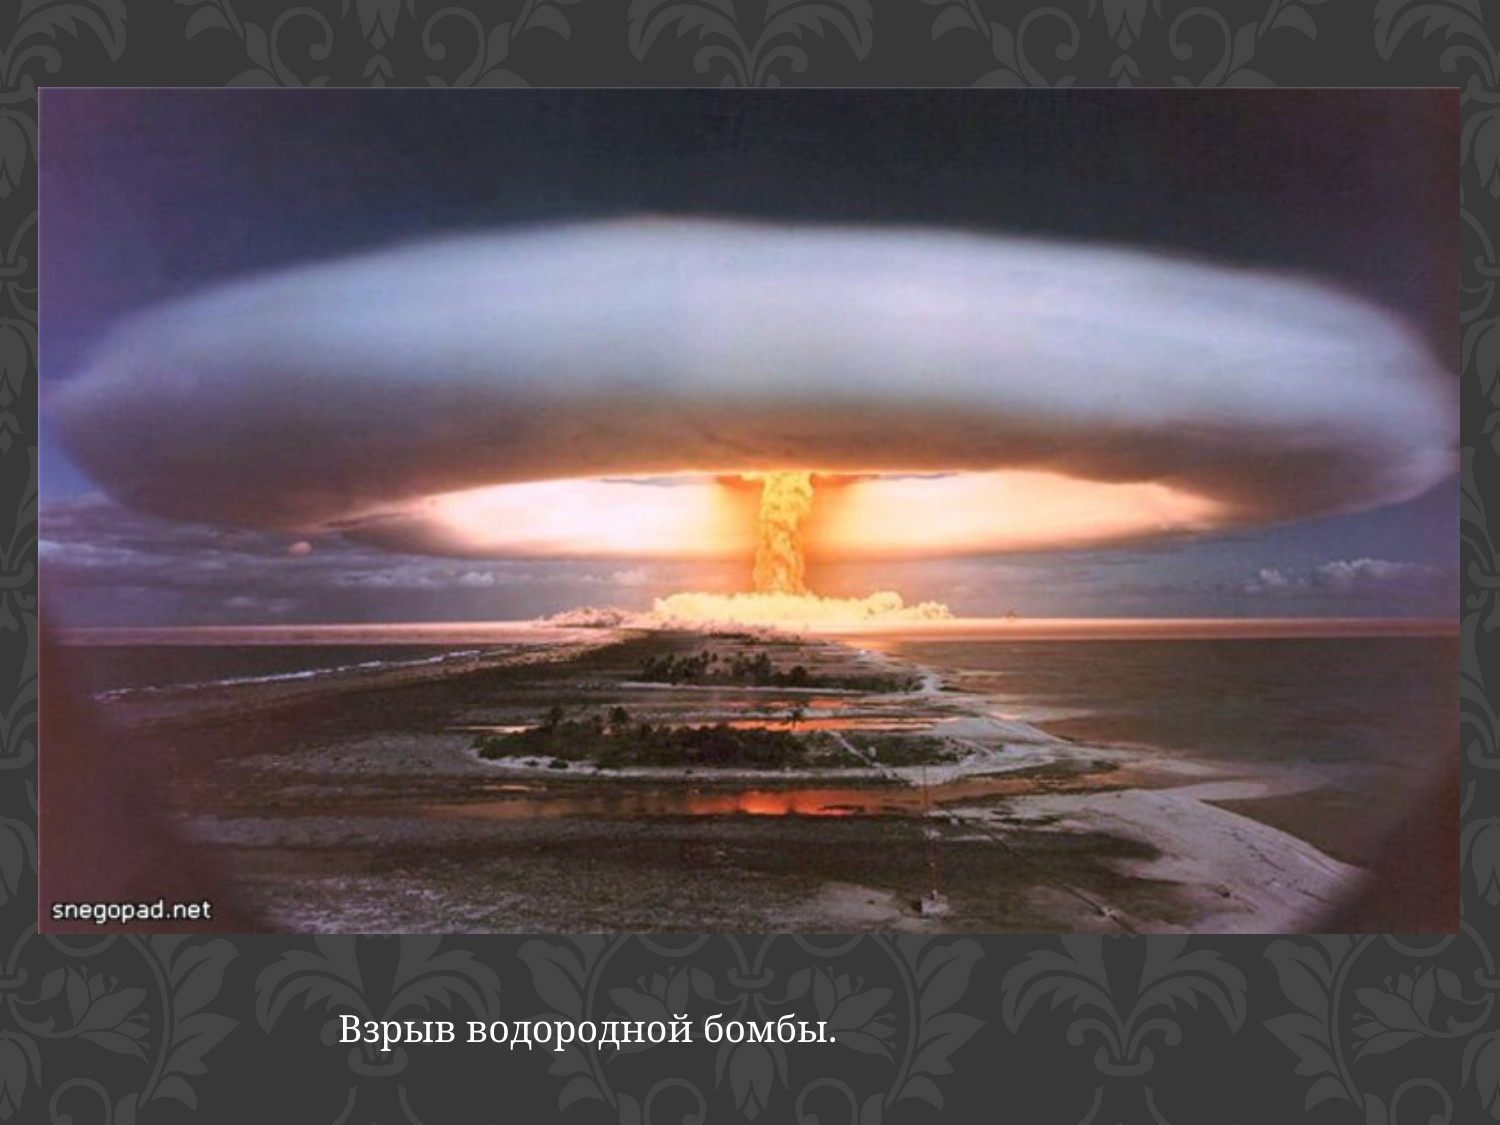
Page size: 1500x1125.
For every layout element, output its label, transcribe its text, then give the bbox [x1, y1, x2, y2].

picture [38, 87, 1461, 934]
text_box Взрыв водородной бомбы. [323, 997, 1152, 1058]
